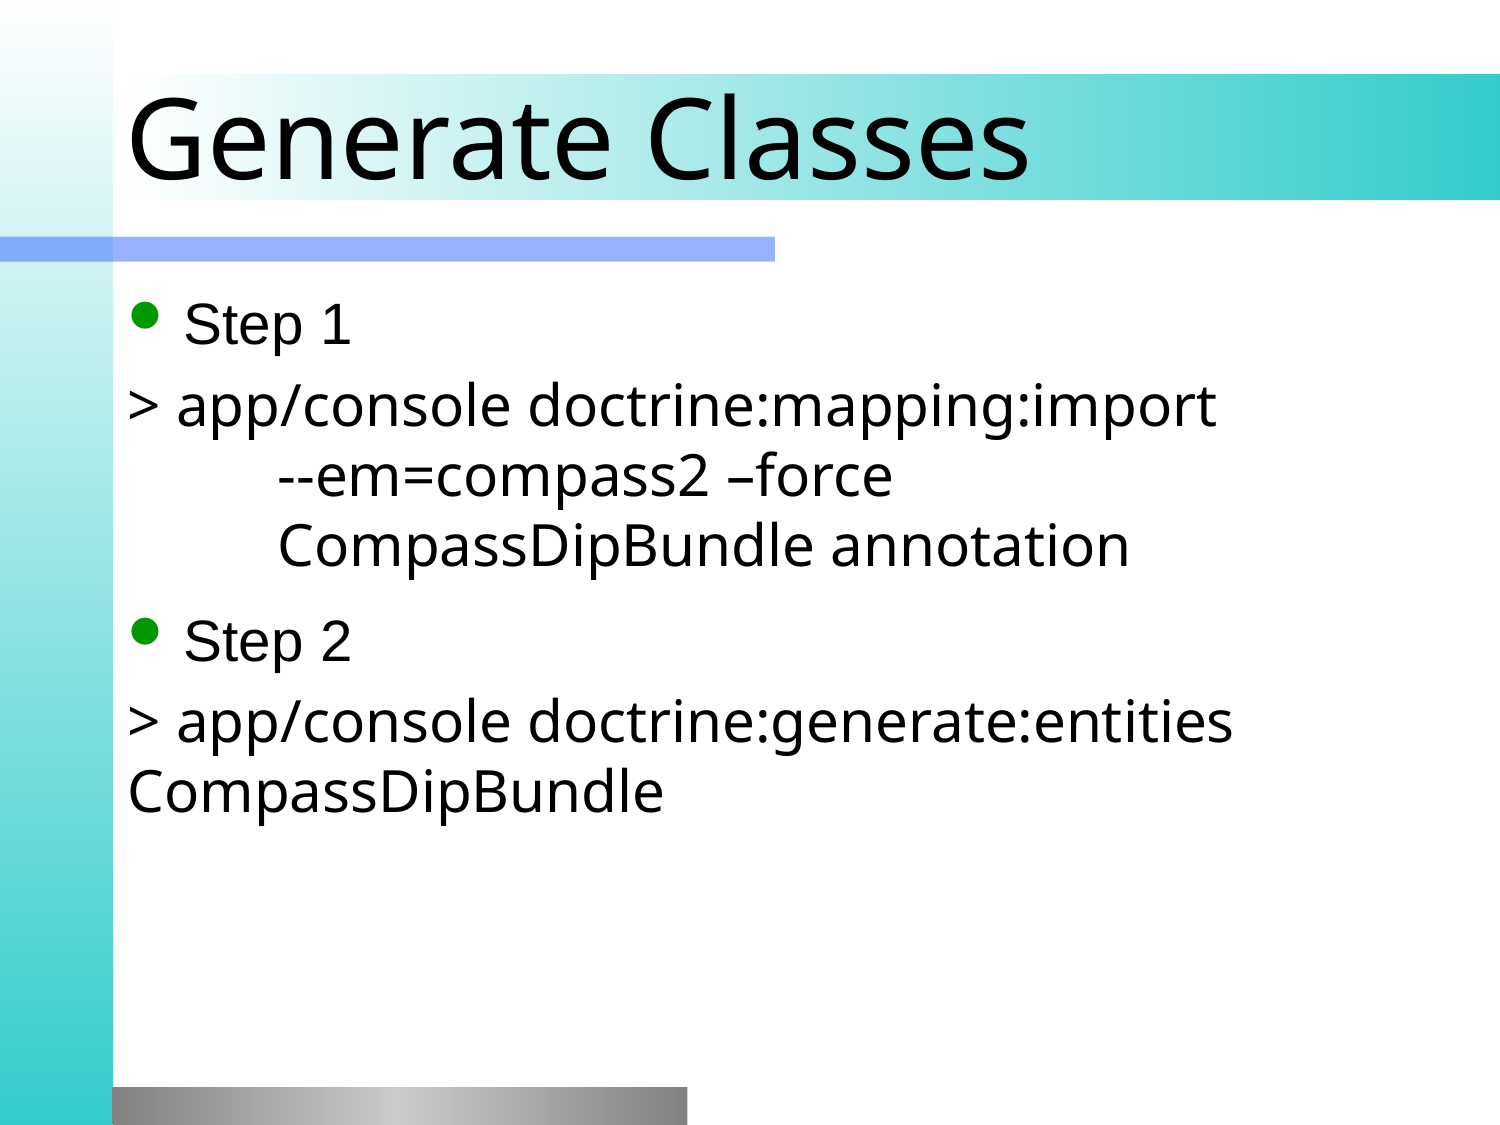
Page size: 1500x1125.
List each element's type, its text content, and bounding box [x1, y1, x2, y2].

title Generate Classes [110, 40, 1386, 229]
list Step 1 > app/console doctrine:mapping:import --em=compass2 –force CompassDipBundle annotation Step 2 > app/console doctrine:generate:entities CompassDipBundle [112, 278, 1388, 1073]
